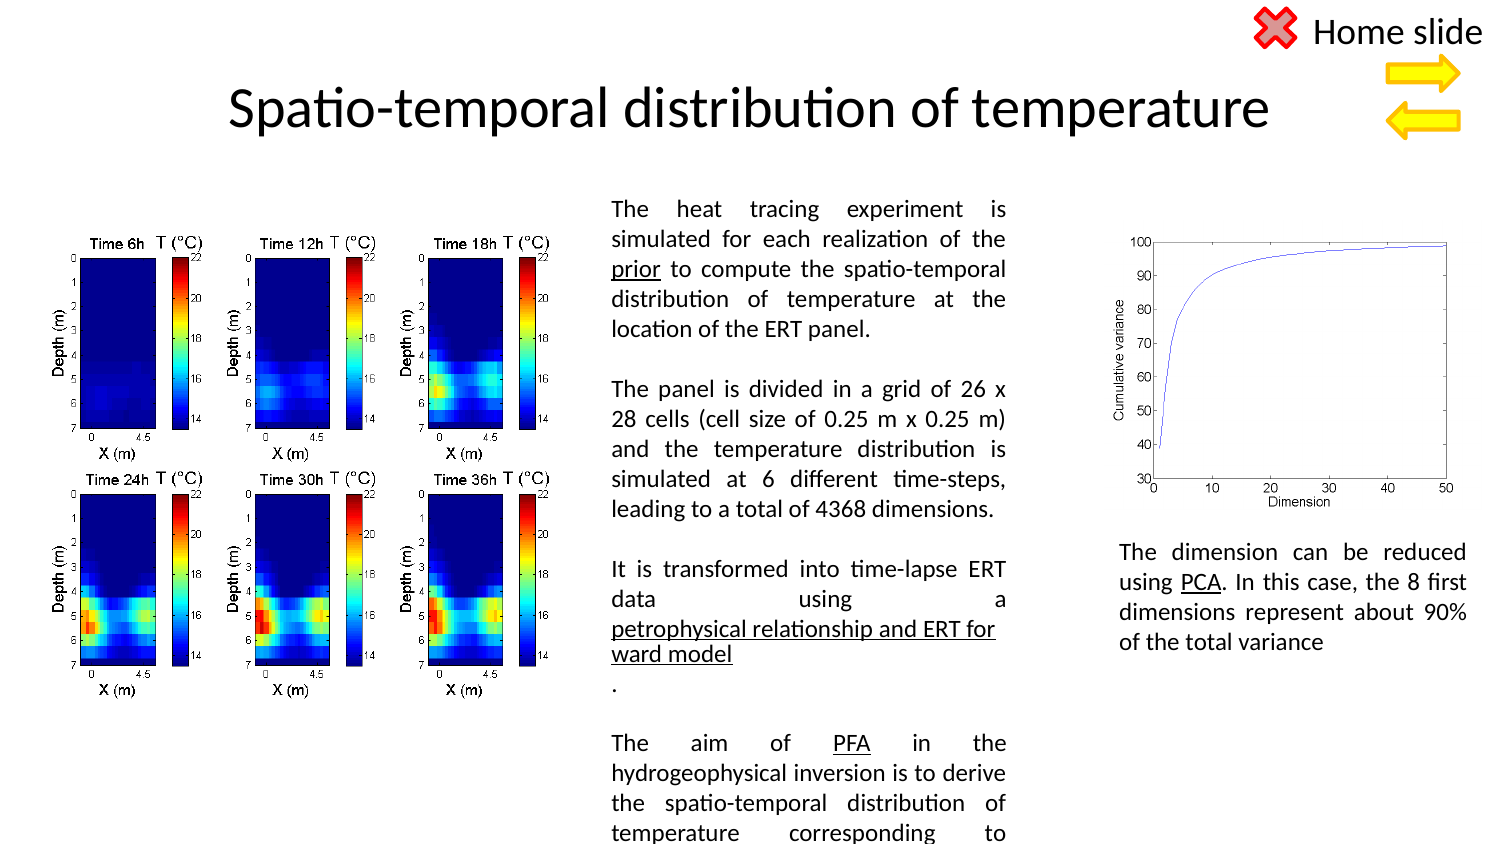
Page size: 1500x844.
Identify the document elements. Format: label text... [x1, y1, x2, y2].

title Spatio-temporal distribution of temperature [75, 33, 1425, 175]
picture [1104, 220, 1483, 510]
text_box The heat tracing experiment is simulated for each realization of the prior to compute the spatio-temporal distribution of temperature at the location of the ERT panel. The panel is divided in a grid of 26 x 28 cells (cell size of 0.25 m x 0.25 m) and the temperature distribution is simulated at 6 different time-steps, leading to a total of 4368 dimensions. It is transformed into time-lapse ERT data using a petrophysical relationship and ERT forward model. The aim of PFA in the hydrogeophysical inversion is to derive the spatio-temporal distribution of temperature corresponding to observed field data. [596, 185, 1022, 844]
text_box [1385, 100, 1461, 141]
picture [0, 220, 619, 730]
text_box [1245, 0, 1500, 61]
text_box [1385, 69, 1461, 93]
text_box The dimension can be reduced using PCA. In this case, the 8 first dimensions represent about 90% of the total variance [1104, 528, 1483, 663]
